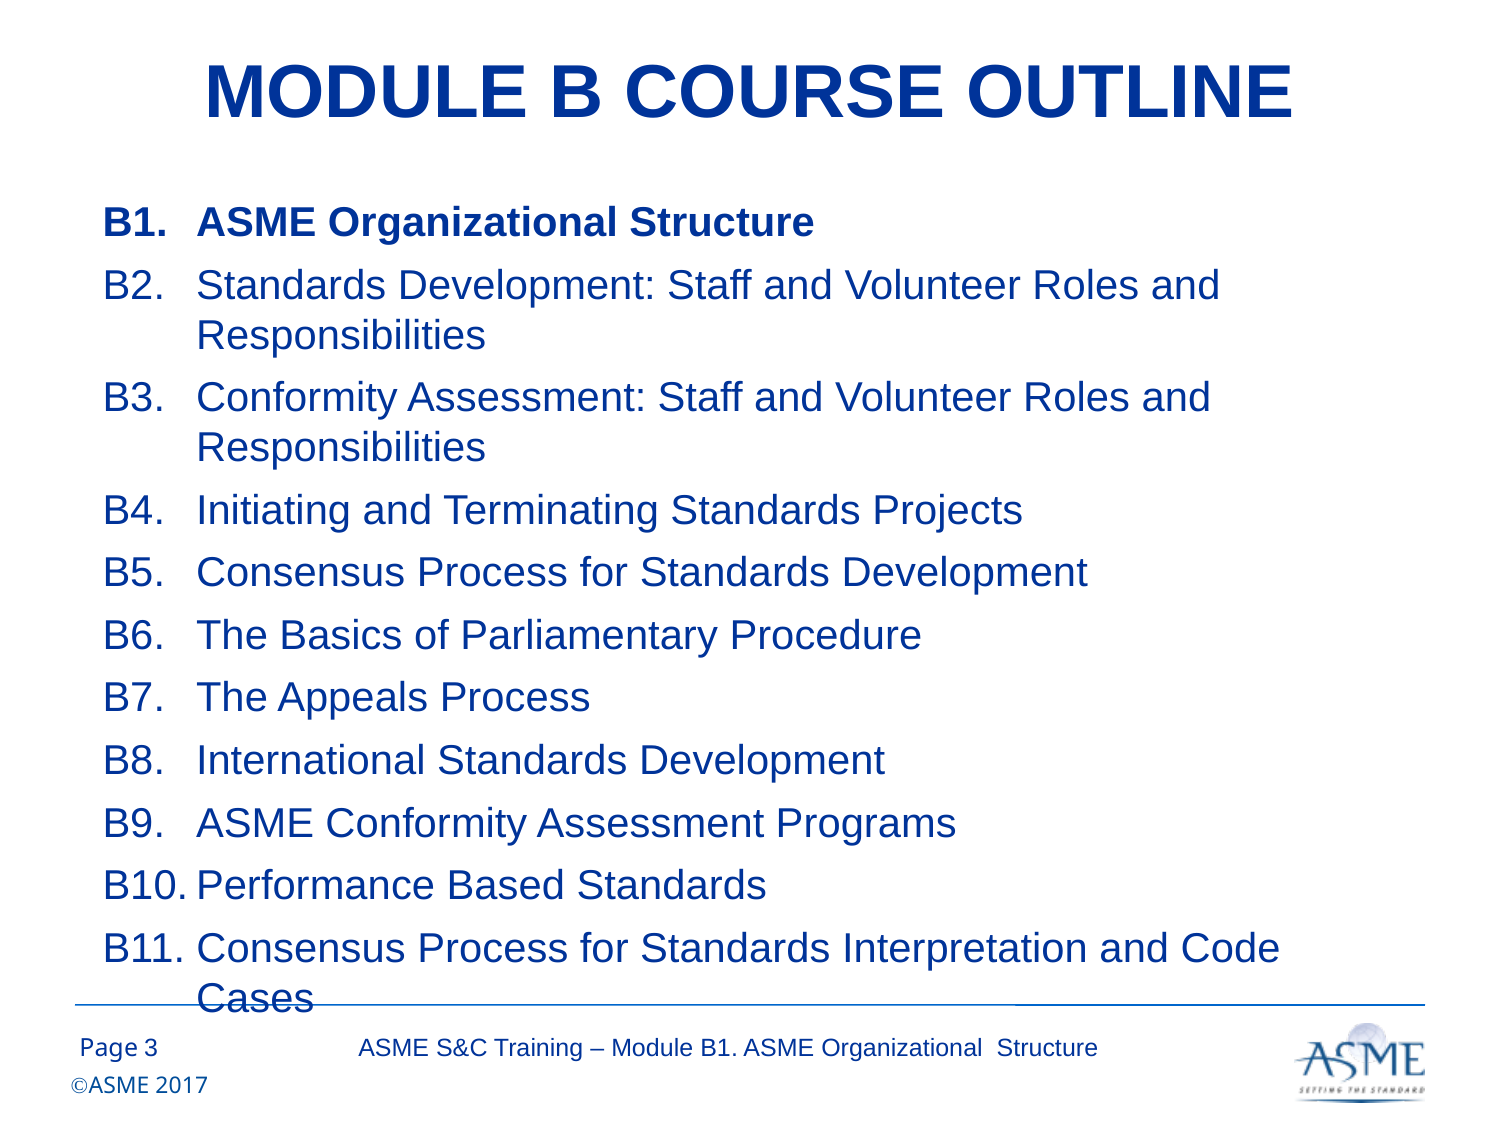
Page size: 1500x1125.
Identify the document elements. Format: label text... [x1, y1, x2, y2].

slide_number 2 [129, 1024, 200, 1103]
title MODULE B COURSE OUTLINE [75, 9, 1425, 166]
picture [1294, 1023, 1425, 1103]
footer ASME S&C Training – Module B1. ASME Organizational Structure [229, 1024, 1230, 1103]
list B1. ASME Organizational Structure B2. Standards Development: Staff and Volunteer Roles and Responsibilities B3. Conformity Assessment: Staff and Volunteer Roles and Responsibilities B4. Initiating and Terminating Standards Projects B5. Consensus Process for Standards Development B6. The Basics of Parliamentary Procedure B7. The Appeals Process B8. International Standards Development B9. ASME Conformity Assessment Programs B10. Performance Based Standards B11. Consensus Process for Standards Interpretation and Code Cases [87, 187, 1425, 769]
